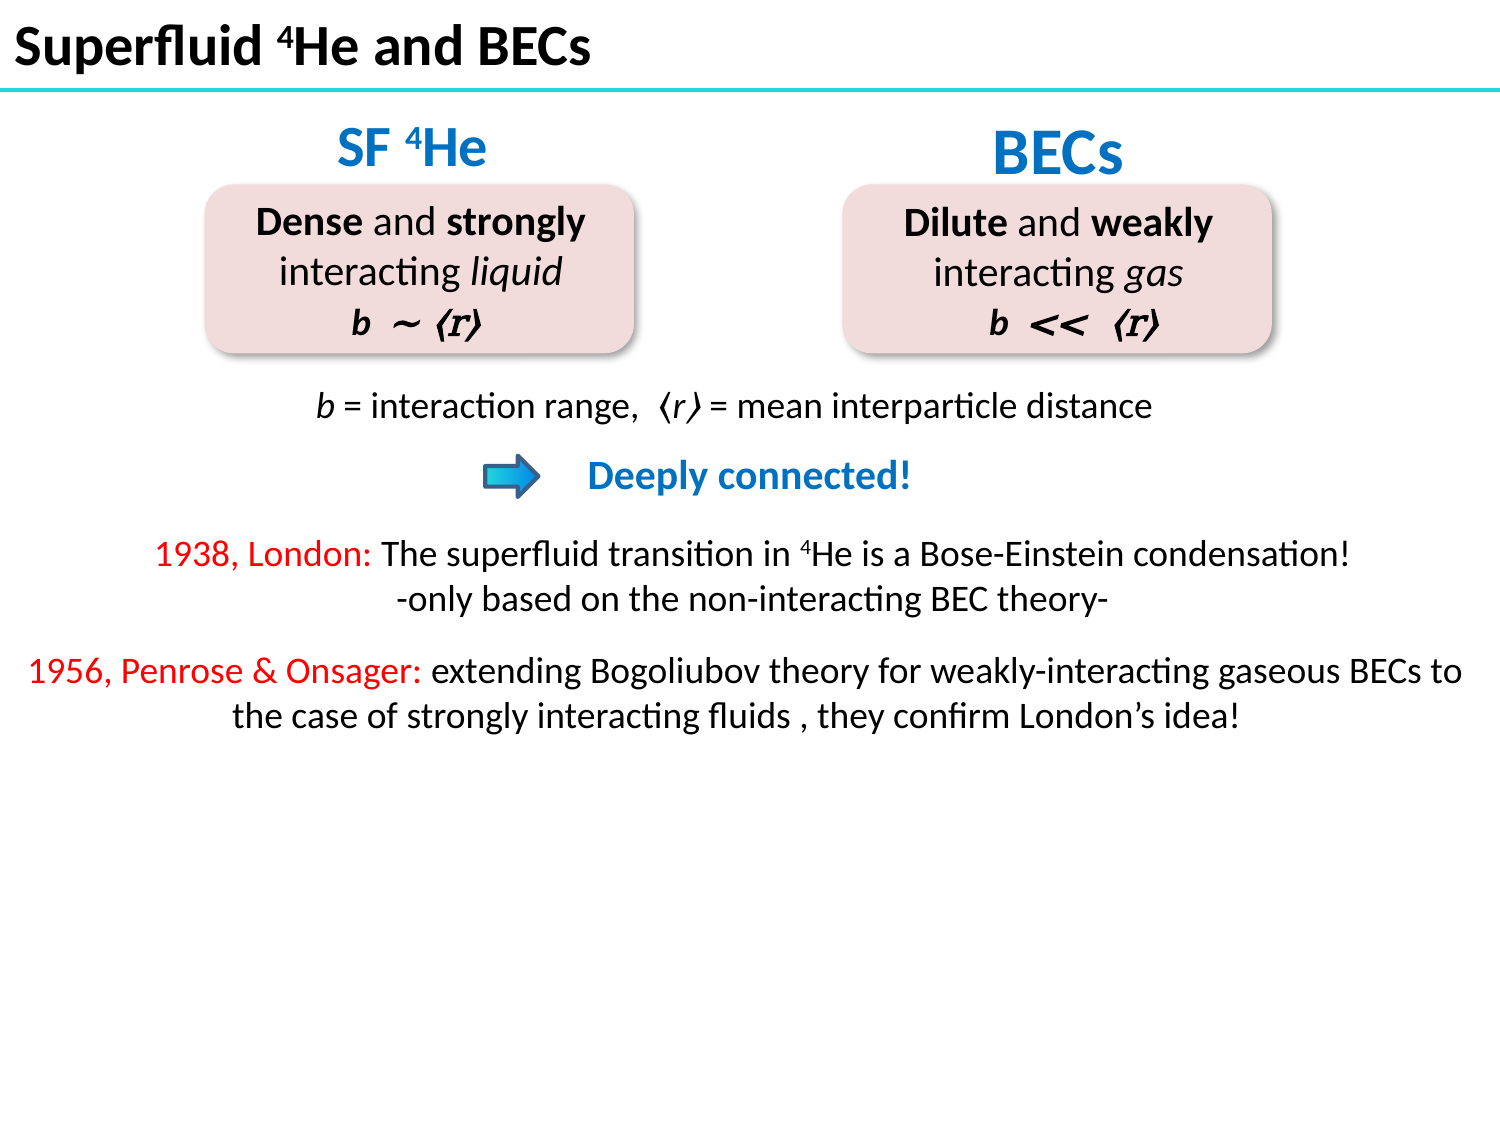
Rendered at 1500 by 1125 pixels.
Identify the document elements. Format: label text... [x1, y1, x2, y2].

text_box 1956, Penrose & Onsager: extending Bogoliubov theory for weakly-interacting gaseous BECs to the case of strongly interacting fluids , they confirm London’s idea! [0, 638, 1496, 744]
text_box b << ⟨r⟩ [974, 290, 1176, 351]
text_box [842, 184, 1272, 354]
text_box 1938, London: The superfluid transition in 4He is a Bose-Einstein condensation! -only based on the non-interacting BEC theory- [2, 521, 1500, 626]
text_box b ~ ⟨r⟩ [336, 290, 526, 351]
text_box Deeply connected! [0, 440, 1500, 506]
text_box b = interaction range, ⟨r⟩ = mean interparticle distance [301, 373, 1247, 434]
text_box BECs [977, 100, 1139, 183]
text_box Superfluid 4He and BECs [0, 0, 1500, 85]
text_box SF 4He [221, 101, 570, 186]
text_box Dilute and weakly interacting gas [859, 187, 1258, 302]
text_box Dense and strongly interacting liquid [221, 186, 621, 302]
text_box [204, 187, 634, 354]
